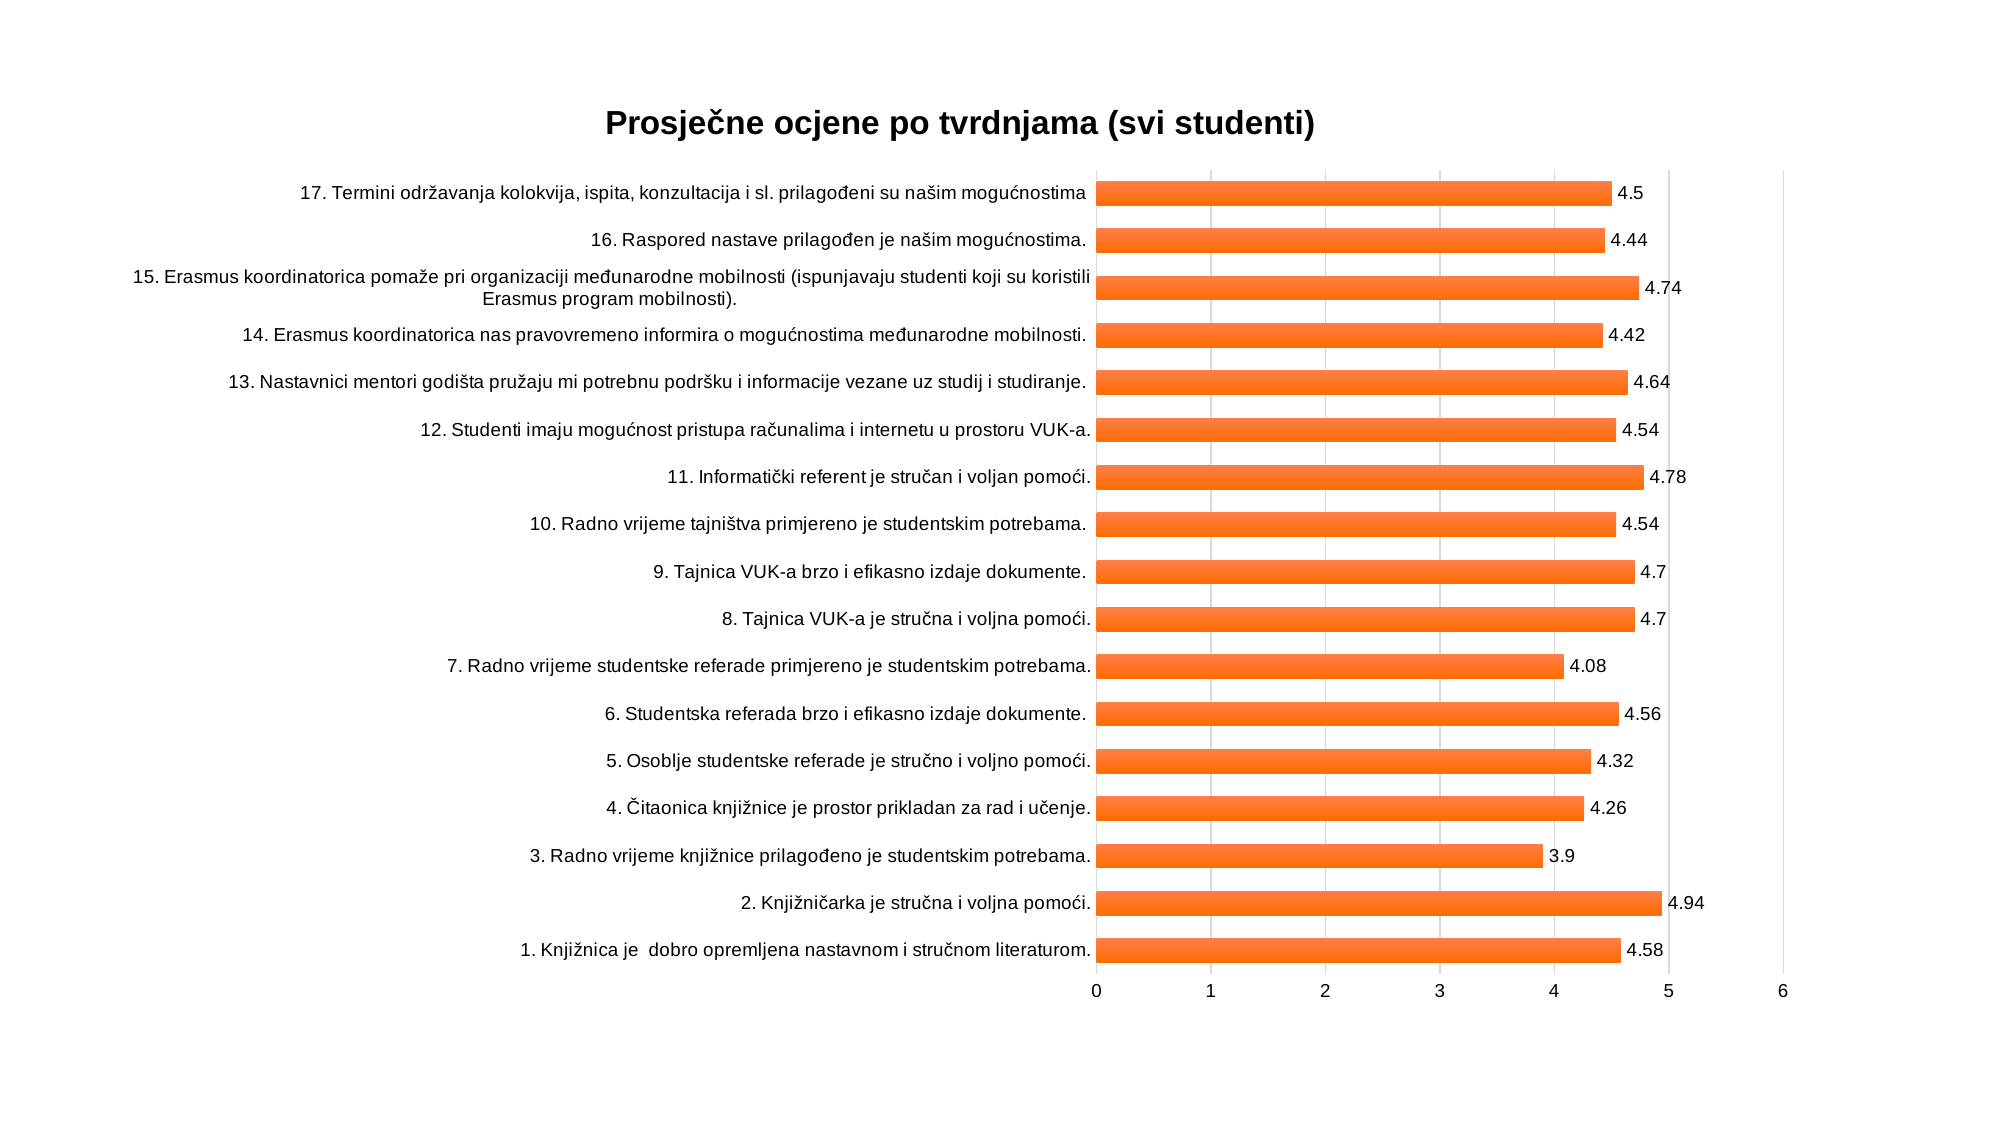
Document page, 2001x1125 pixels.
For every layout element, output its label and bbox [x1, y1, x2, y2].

chart [98, 67, 1824, 1022]
